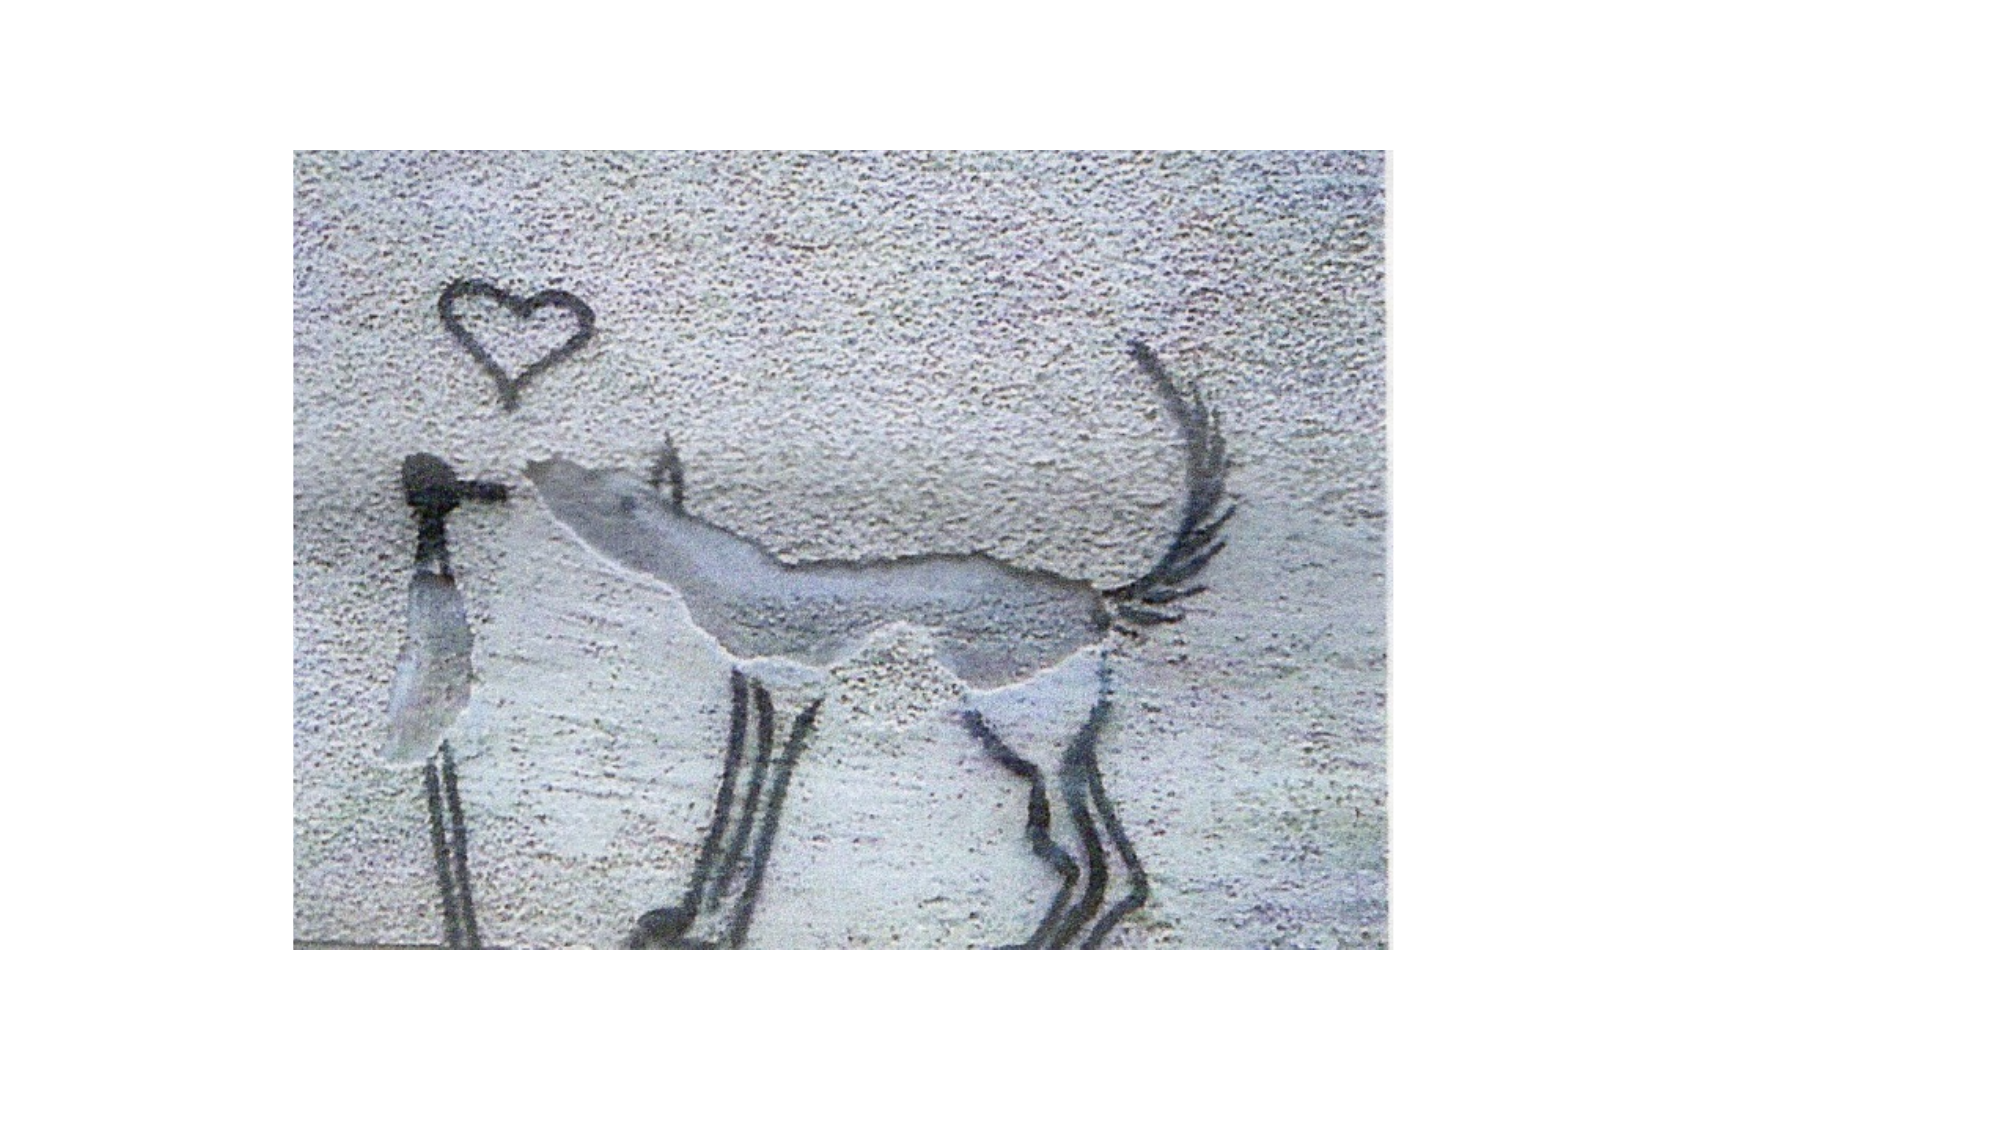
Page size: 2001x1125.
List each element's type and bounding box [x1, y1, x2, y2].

picture [293, 149, 1394, 953]
